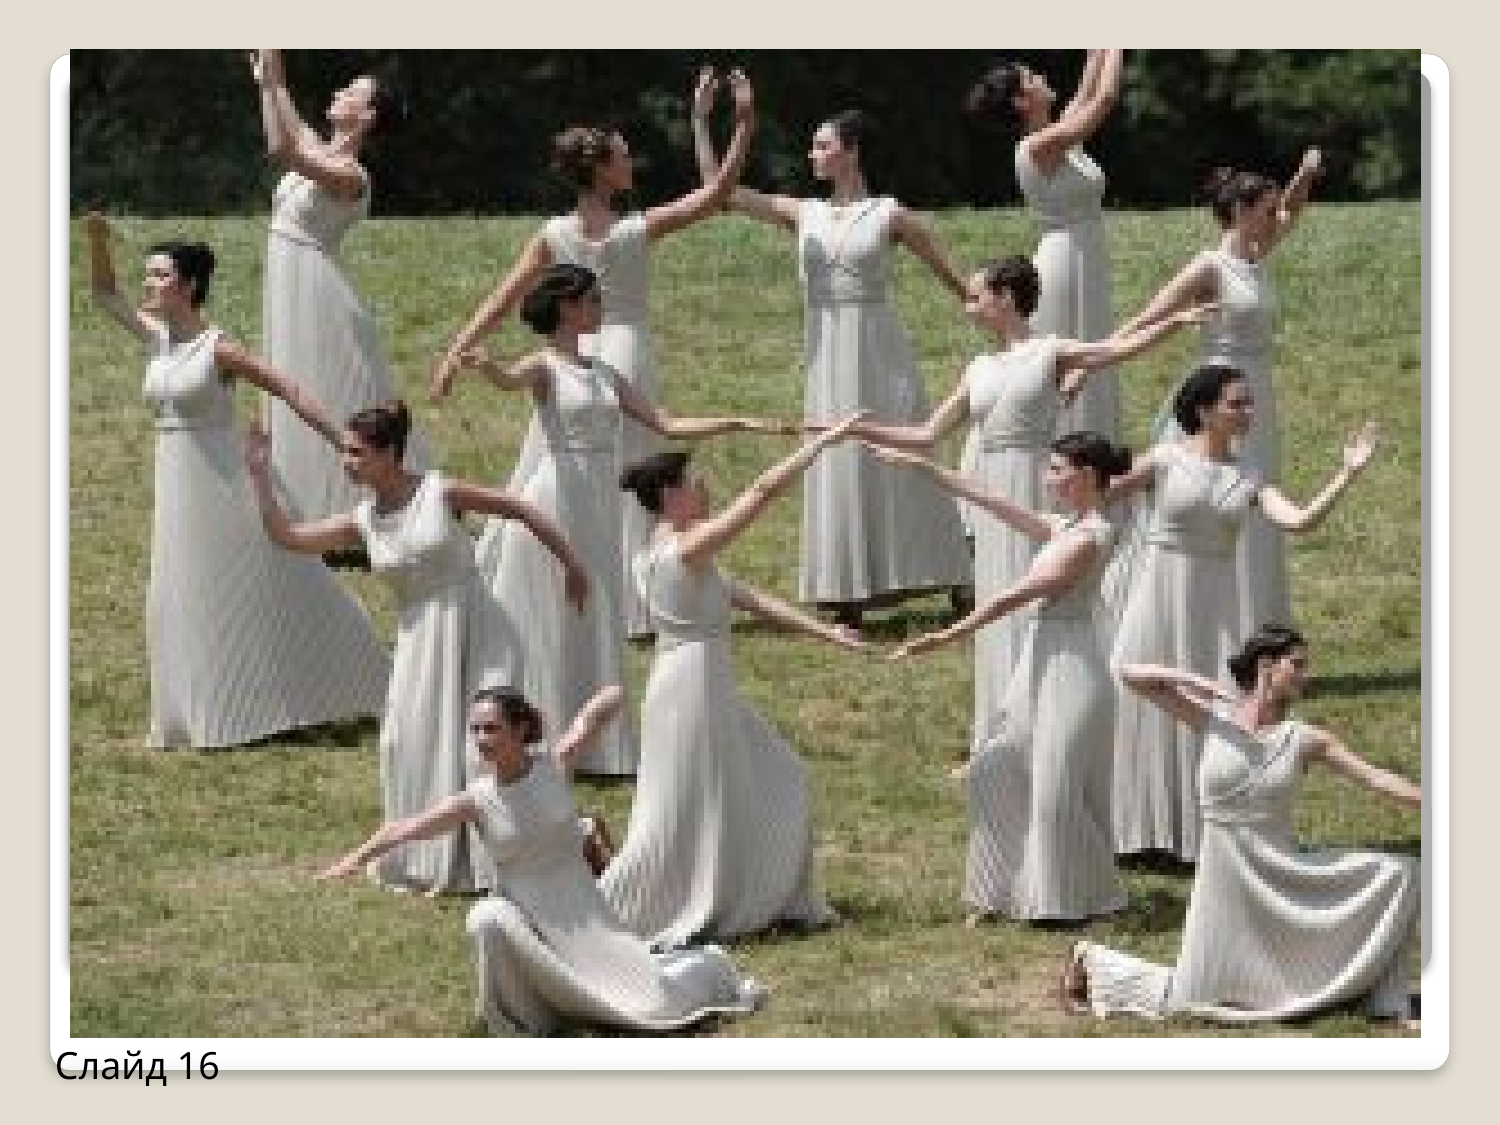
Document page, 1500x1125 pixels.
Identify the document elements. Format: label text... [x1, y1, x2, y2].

picture [70, 49, 1421, 1038]
text_box Слайд 16 [40, 1034, 245, 1095]
